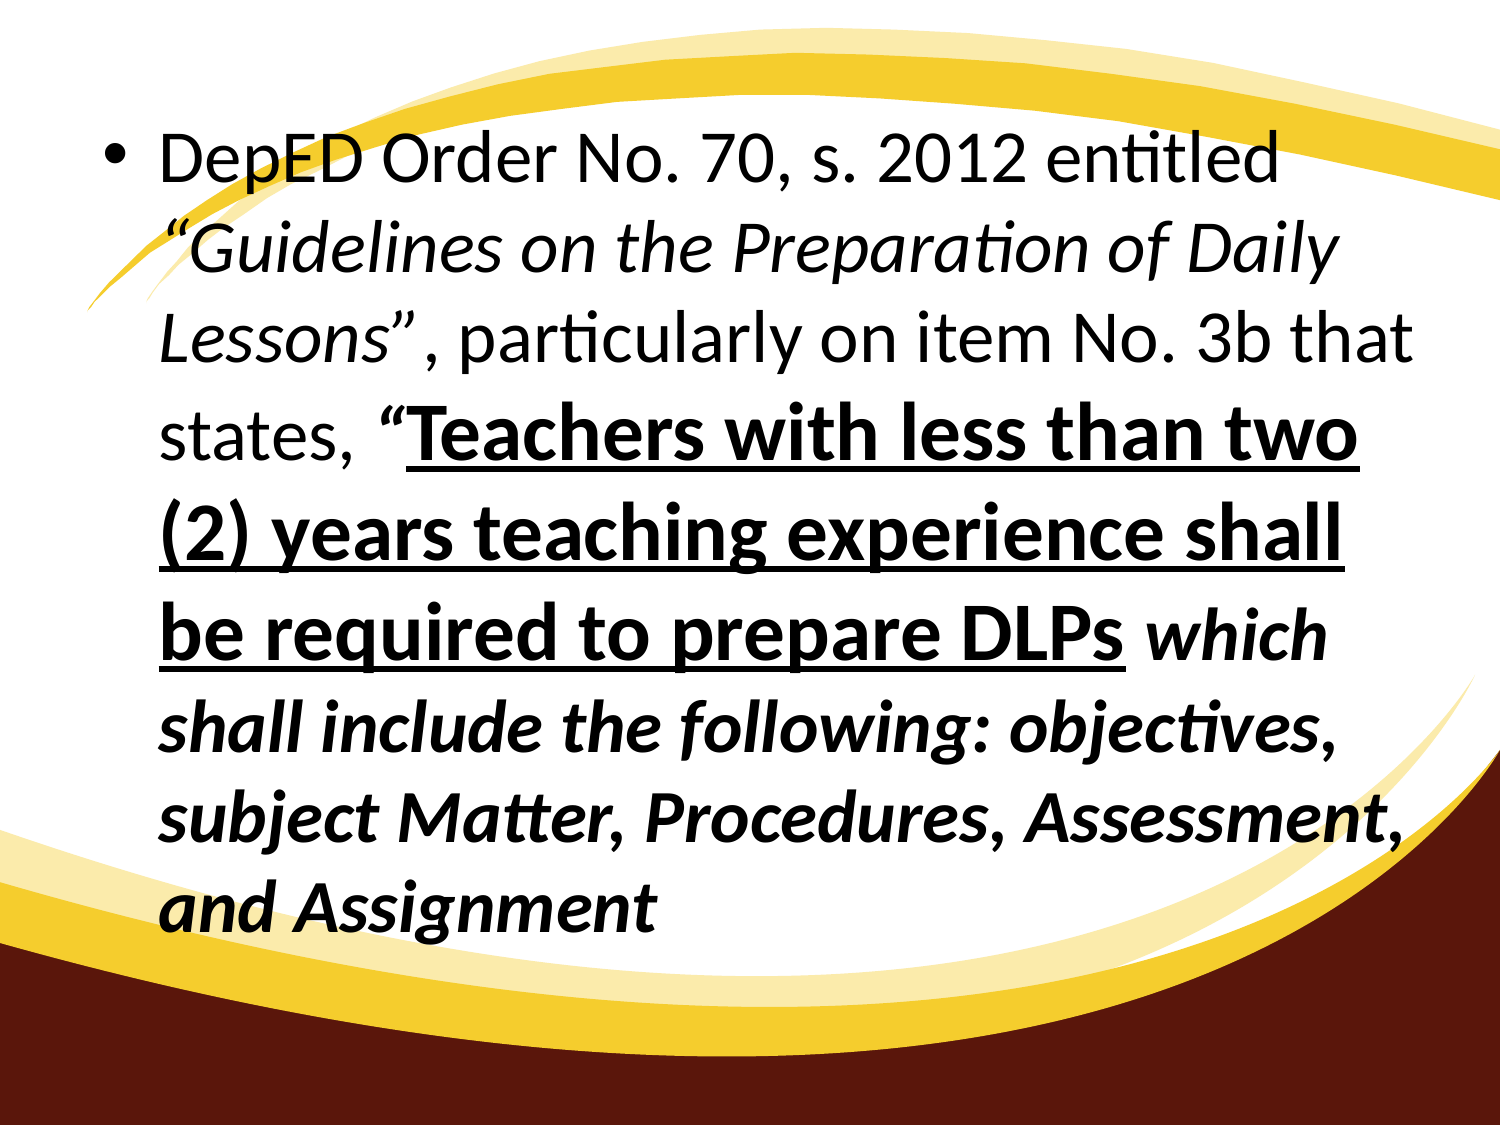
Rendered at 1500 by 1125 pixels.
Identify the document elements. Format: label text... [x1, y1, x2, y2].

list DepED Order No. 70, s. 2012 entitled “Guidelines on the Preparation of Daily Lessons”, particularly on item No. 3b that states, “Teachers with less than two (2) years teaching experience shall be required to prepare DLPs which shall include the following: objectives, subject Matter, Procedures, Assessment, and Assignment [87, 99, 1438, 843]
